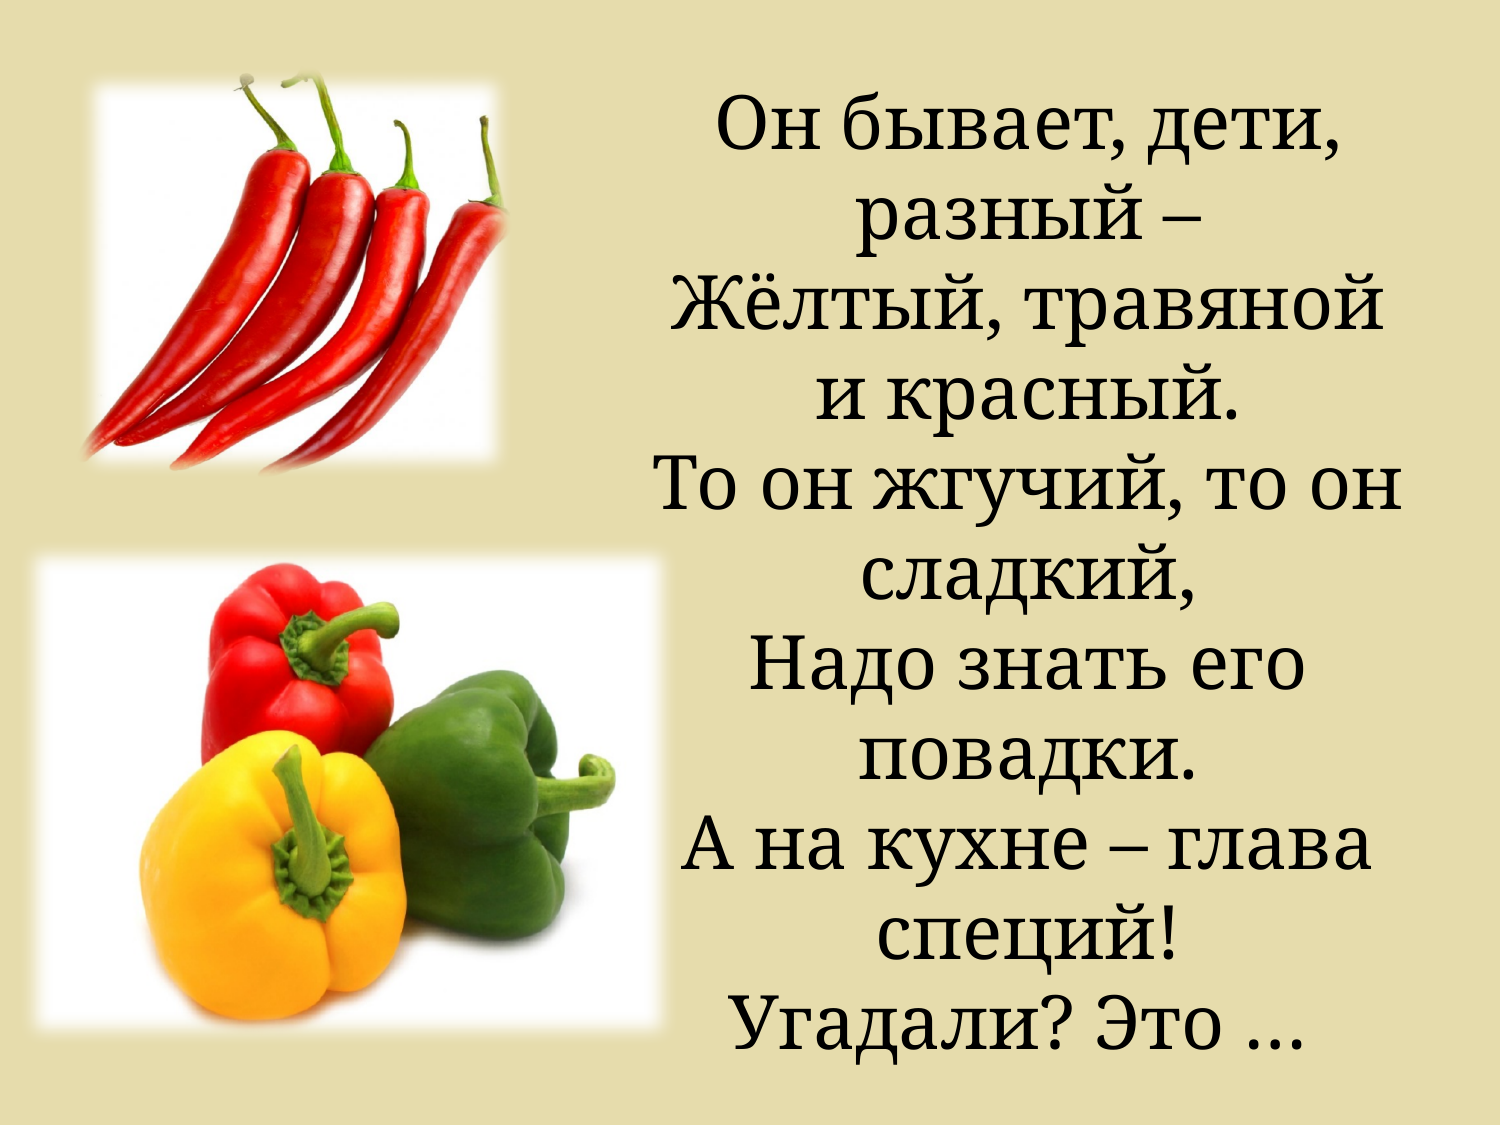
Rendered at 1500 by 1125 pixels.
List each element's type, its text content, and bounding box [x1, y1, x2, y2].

picture [76, 66, 514, 481]
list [17, 538, 680, 1047]
title Он бывает, дети, разный – Жёлтый, травяной и красный. То он жгучий, то он сладкий, Надо знать его повадки. А на кухне – глава специй! Угадали? Это … [631, 45, 1425, 1094]
